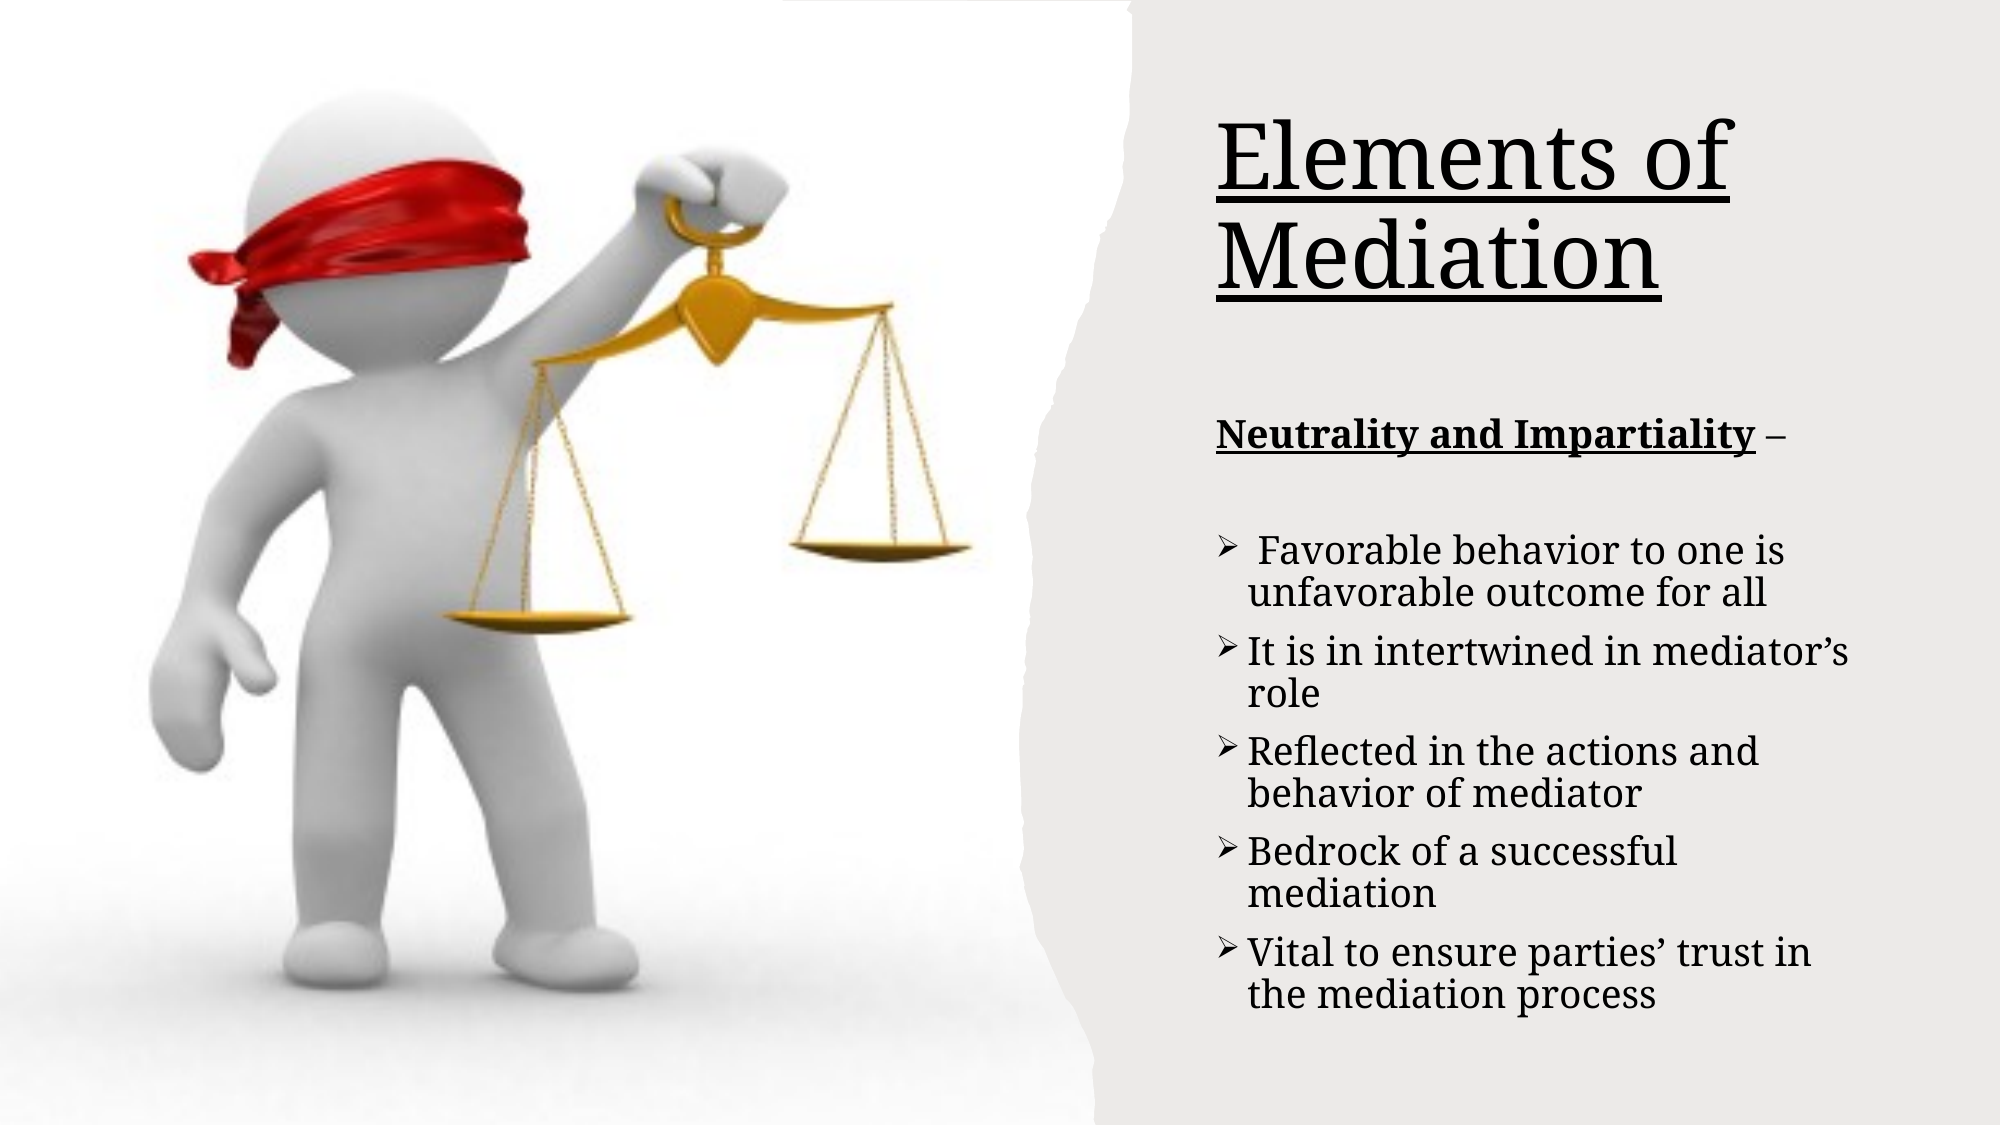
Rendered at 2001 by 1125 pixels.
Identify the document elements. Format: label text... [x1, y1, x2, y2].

picture [0, 0, 1133, 1125]
text_box Neutrality and Impartiality – Favorable behavior to one is unfavorable outcome for all It is in intertwined in mediator’s role Reflected in the actions and behavior of mediator Bedrock of a successful mediation Vital to ensure parties’ trust in the mediation process [1200, 359, 1880, 1025]
text_box [1133, 0, 2000, 1125]
text_box Elements of Mediation [1200, 99, 1880, 319]
